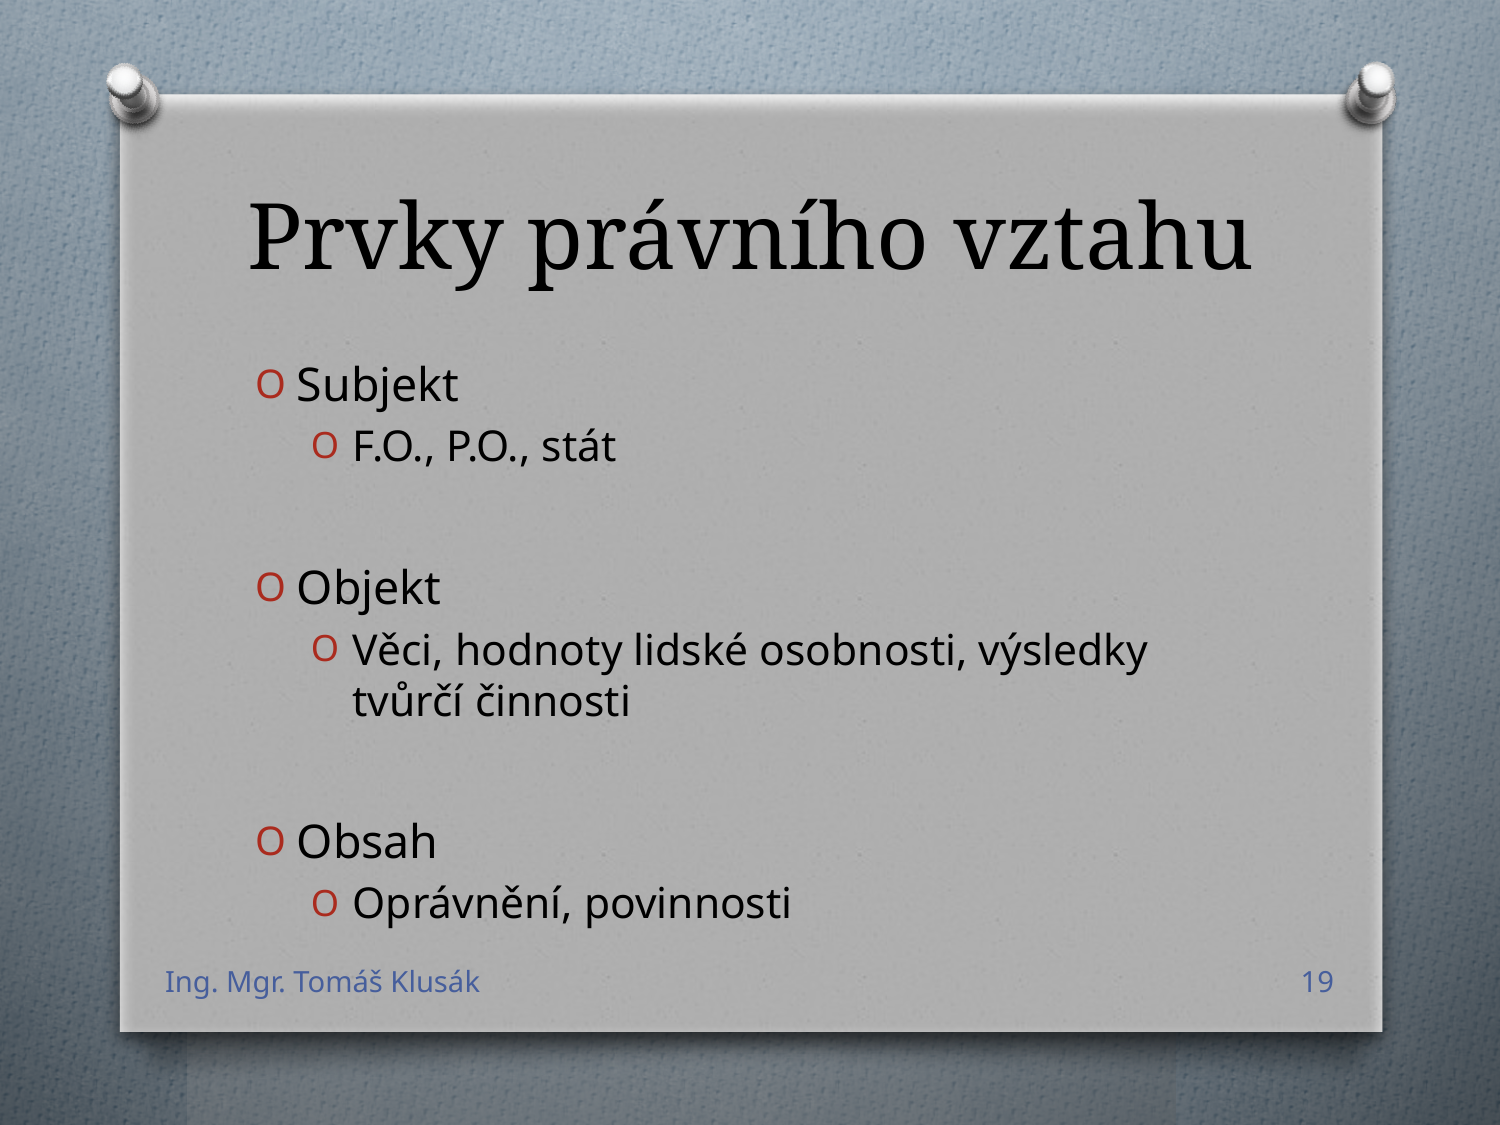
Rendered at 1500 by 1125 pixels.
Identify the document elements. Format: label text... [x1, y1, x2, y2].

footer Ing. Mgr. Tomáš Klusák [150, 952, 1059, 1013]
picture [75, 29, 198, 153]
picture [1317, 35, 1439, 156]
title Prvky právního vztahu [179, 134, 1323, 332]
slide_number 19 [1258, 952, 1350, 1013]
list Subjekt F.O., P.O., stát Objekt Věci, hodnoty lidské osobnosti, výsledky tvůrčí činnosti Obsah Oprávnění, povinnosti [240, 347, 1257, 939]
